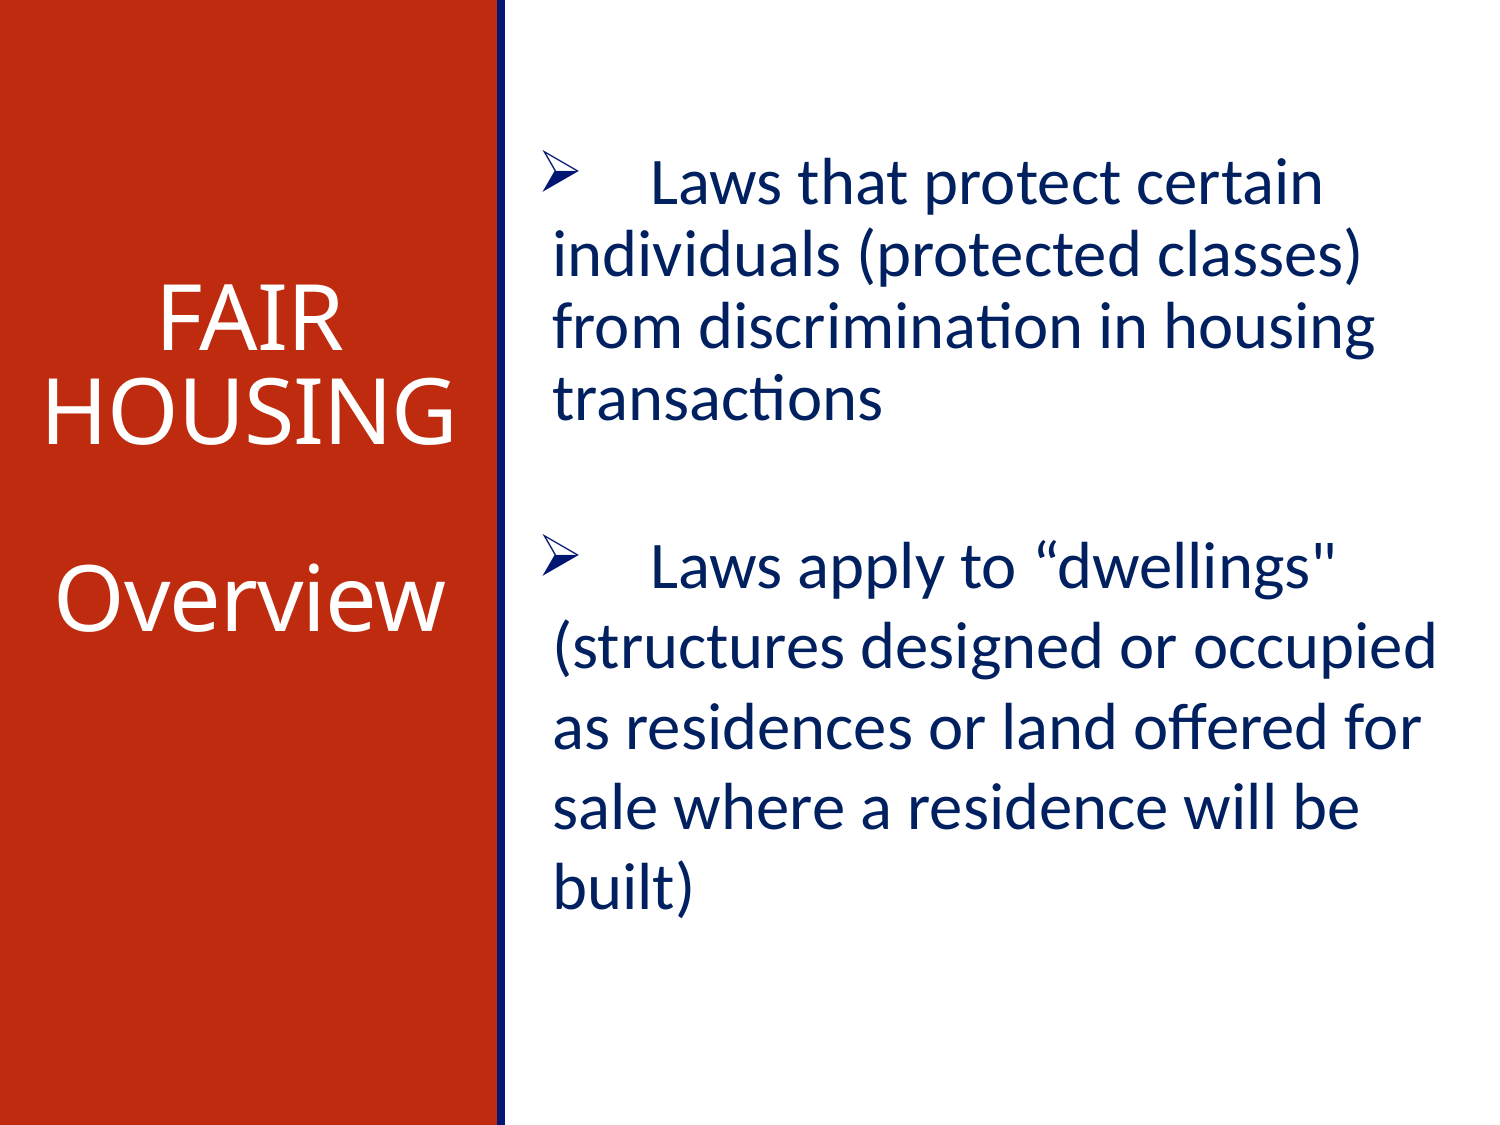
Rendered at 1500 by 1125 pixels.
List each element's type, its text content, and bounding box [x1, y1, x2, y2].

title FAIR HOUSING Overview [24, 0, 475, 738]
list Laws that protect certain individuals (protected classes) from discrimination in housing transactions Laws apply to “dwellings" (structures designed or occupied as residences or land offered for sale where a residence will be built) [537, 50, 1450, 1013]
